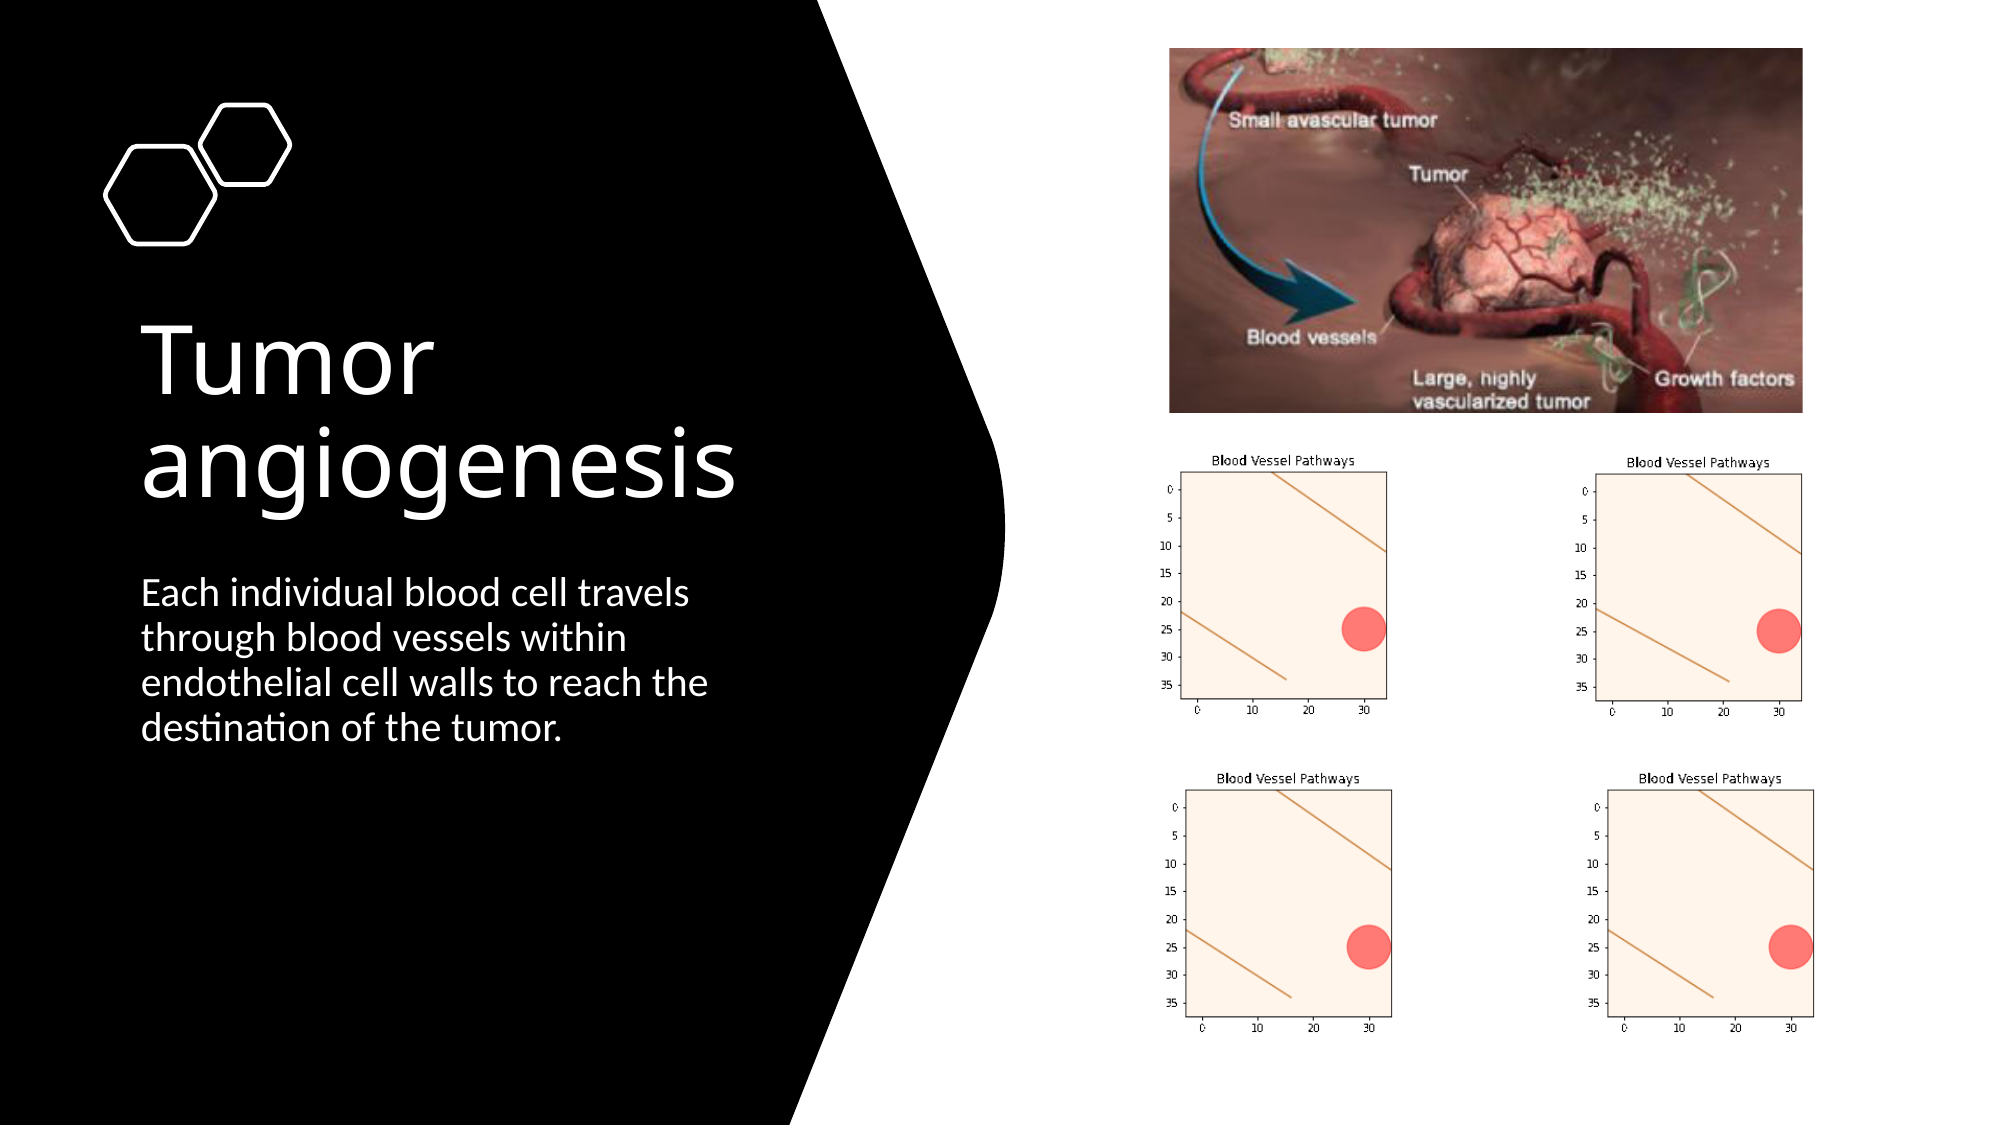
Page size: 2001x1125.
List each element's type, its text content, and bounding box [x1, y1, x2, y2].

picture [1057, 753, 1930, 1054]
title Tumor angiogenesis [125, 243, 819, 526]
text_box [0, 0, 1007, 1125]
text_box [104, 104, 290, 244]
text_box [791, 0, 2000, 1125]
picture [1052, 435, 1918, 738]
picture [1169, 48, 1803, 413]
list Each individual blood cell travels through blood vessels within endothelial cell walls to reach the destination of the tumor. [125, 562, 795, 1013]
